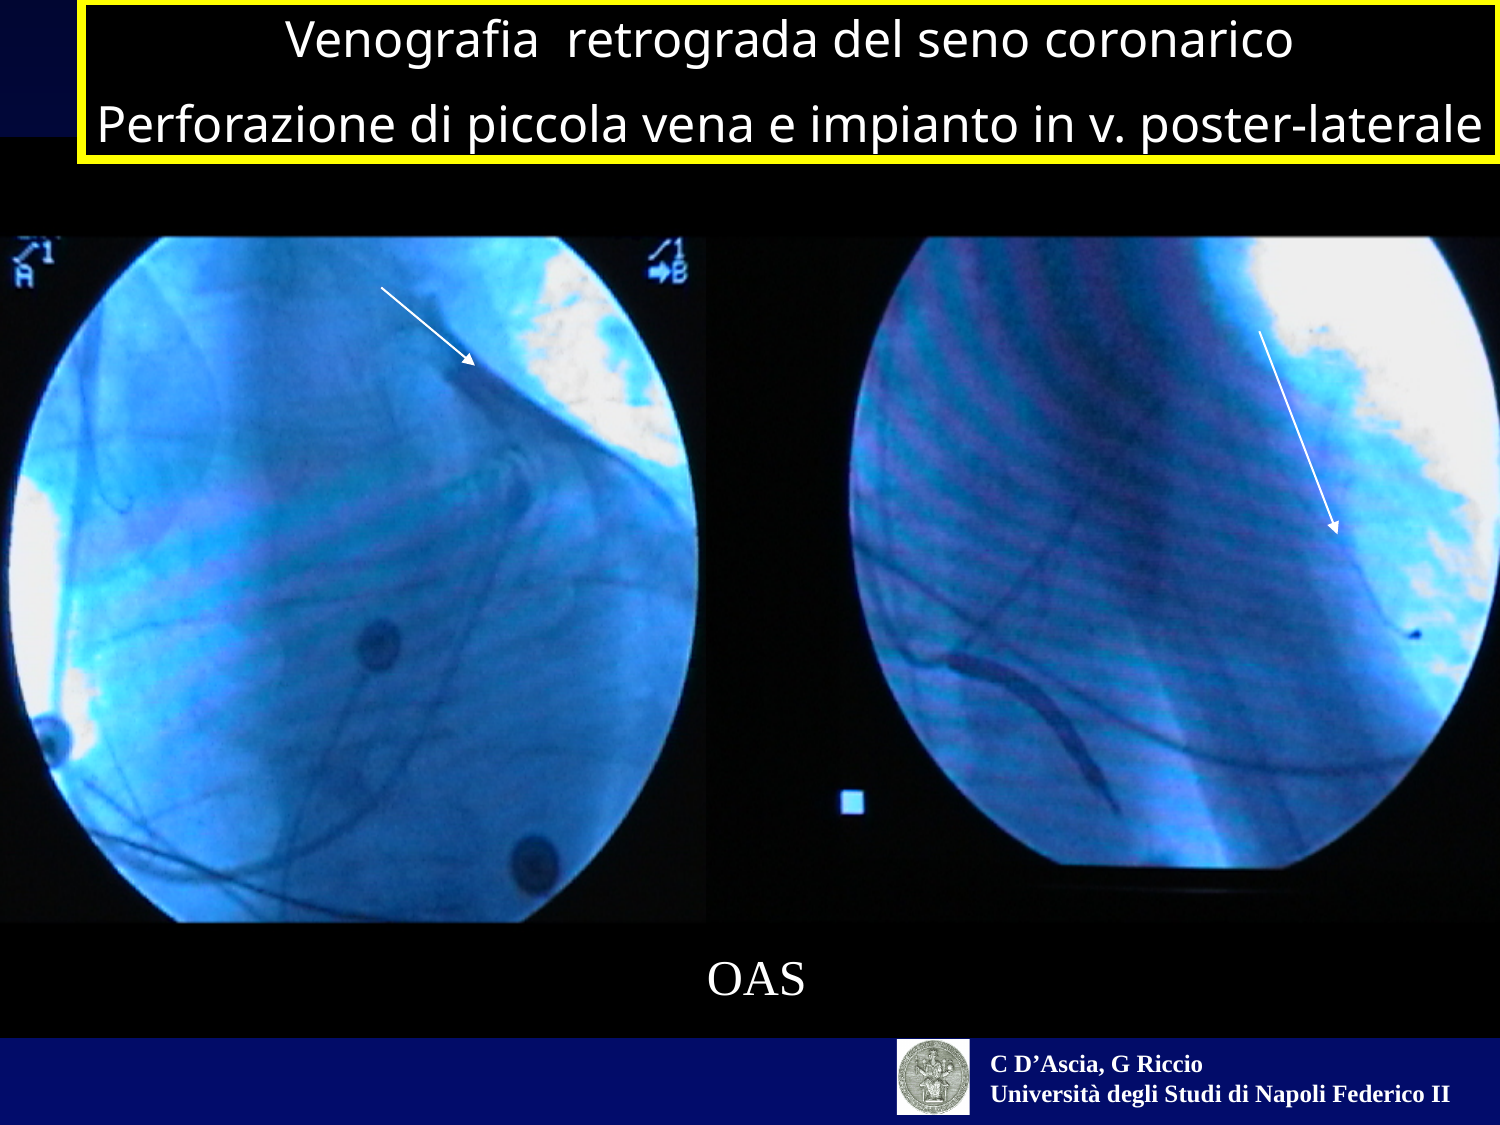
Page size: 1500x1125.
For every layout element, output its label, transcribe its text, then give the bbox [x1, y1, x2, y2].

text_box Venografia retrograda del seno coronarico Perforazione di piccola vena e impianto in v. poster-laterale [81, 0, 1500, 137]
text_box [896, 1039, 1500, 1115]
picture [0, 137, 1500, 1038]
